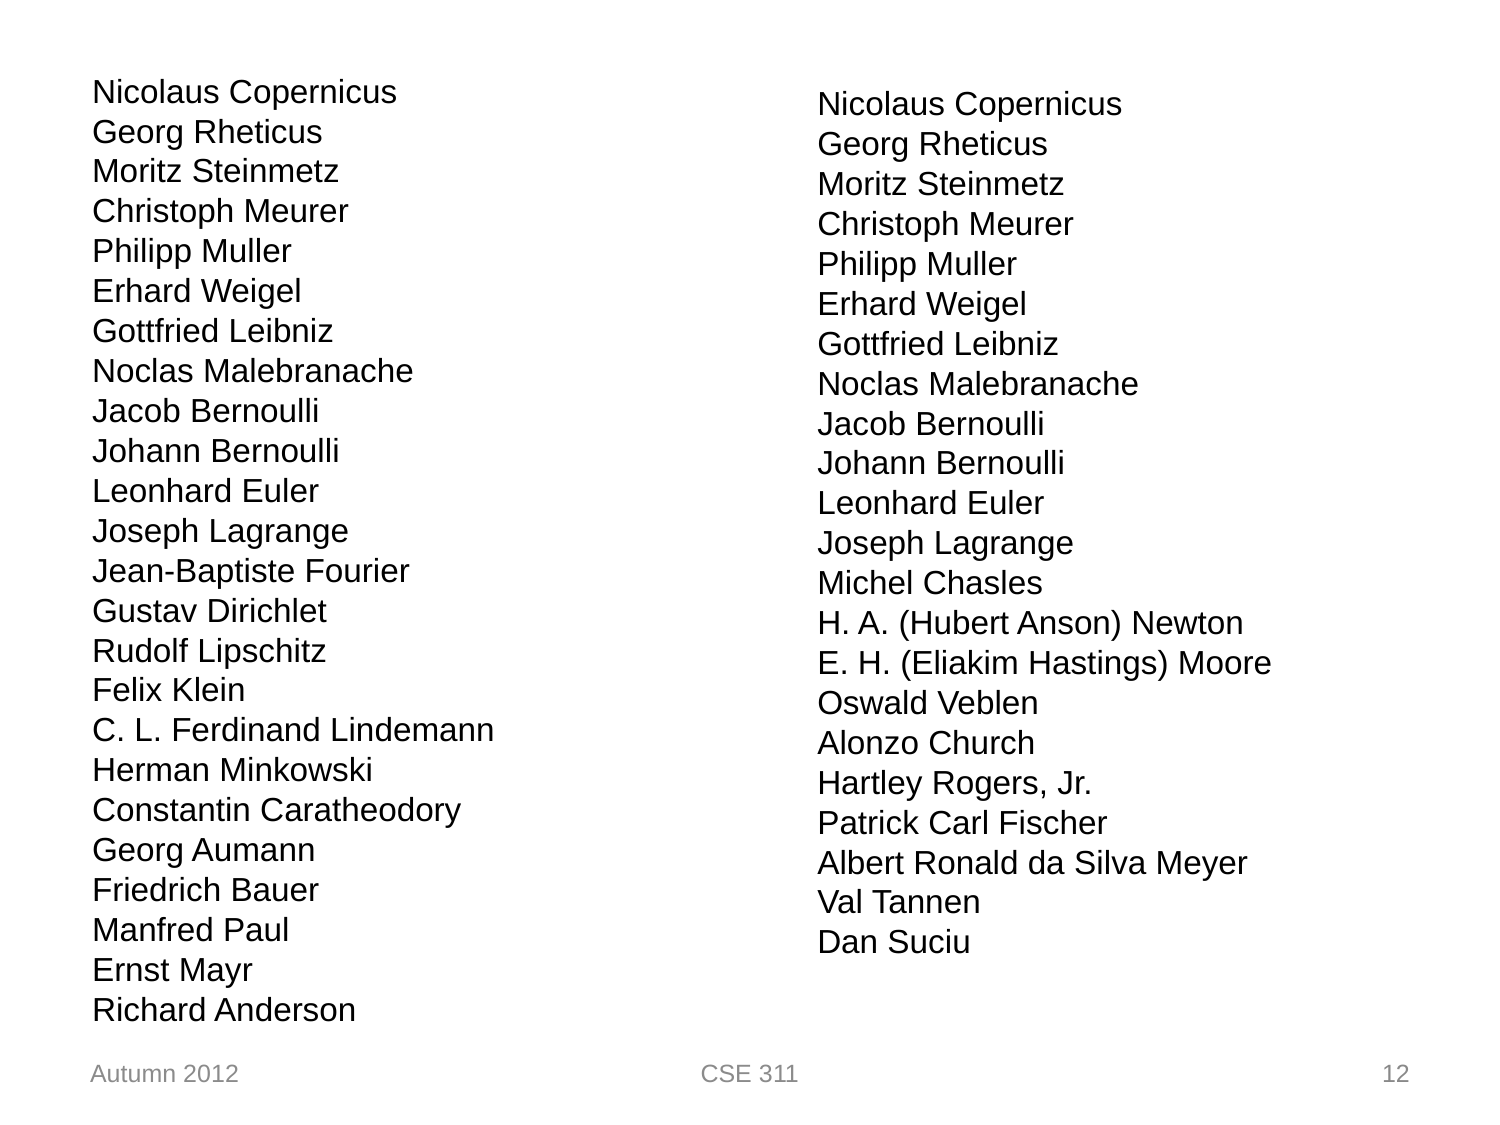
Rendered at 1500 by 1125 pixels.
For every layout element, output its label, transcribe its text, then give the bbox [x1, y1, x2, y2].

slide_number Autumn 2012 [75, 1042, 425, 1103]
footer CSE 311 [512, 1042, 988, 1103]
text_box Nicolaus Copernicus Georg Rheticus Moritz Steinmetz Christoph Meurer Philipp Muller Erhard Weigel Gottfried Leibniz Noclas Malebranache Jacob Bernoulli Johann Bernoulli Leonhard Euler Joseph Lagrange Jean-Baptiste Fourier Gustav Dirichlet Rudolf Lipschitz Felix Klein C. L. Ferdinand Lindemann Herman Minkowski Constantin Caratheodory Georg Aumann Friedrich Bauer Manfred Paul Ernst Mayr Richard Anderson [77, 62, 511, 1036]
slide_number 12 [1074, 1042, 1425, 1103]
text_box Nicolaus Copernicus Georg Rheticus Moritz Steinmetz Christoph Meurer Philipp Muller Erhard Weigel Gottfried Leibniz Noclas Malebranache Jacob Bernoulli Johann Bernoulli Leonhard Euler Joseph Lagrange Michel Chasles H. A. (Hubert Anson) Newton E. H. (Eliakim Hastings) Moore Oswald Veblen Alonzo Church Hartley Rogers, Jr. Patrick Carl Fischer Albert Ronald da Silva Meyer Val Tannen Dan Suciu [802, 74, 1288, 968]
